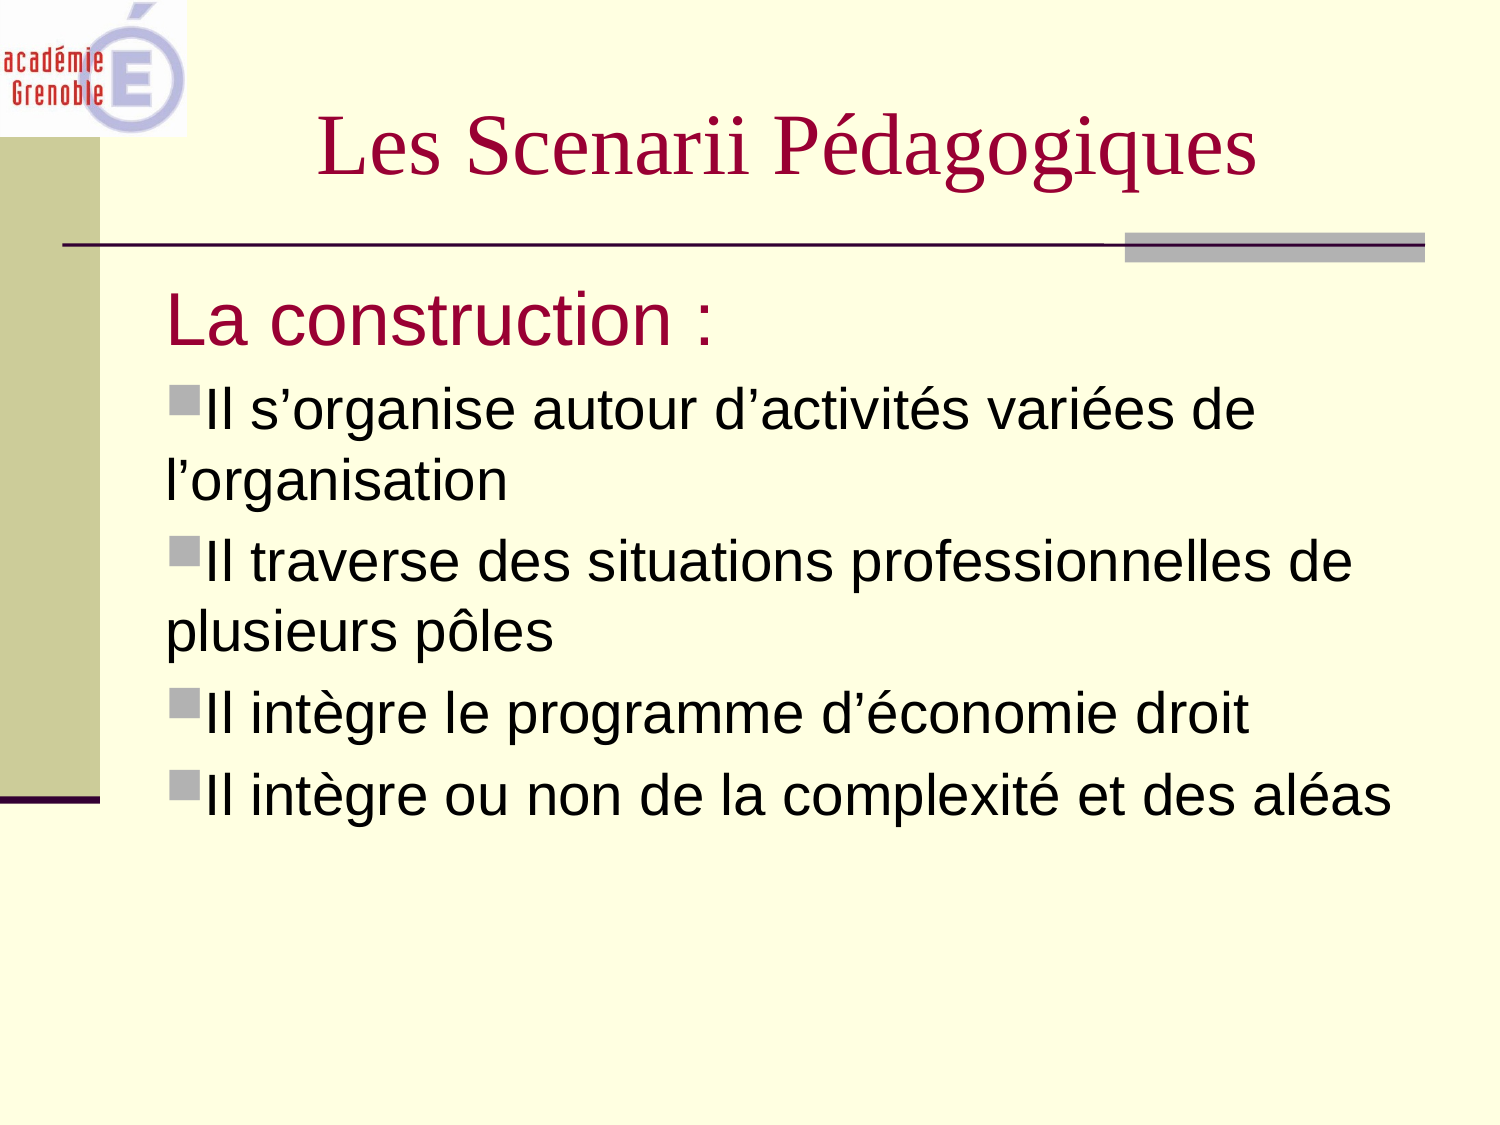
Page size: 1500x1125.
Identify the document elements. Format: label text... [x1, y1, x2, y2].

list La construction : Il s’organise autour d’activités variées de l’organisation Il traverse des situations professionnelles de plusieurs pôles Il intègre le programme d’économie droit Il intègre ou non de la complexité et des aléas [149, 262, 1426, 1006]
title Les Scenarii Pédagogiques [149, 45, 1426, 234]
picture [0, 0, 187, 137]
